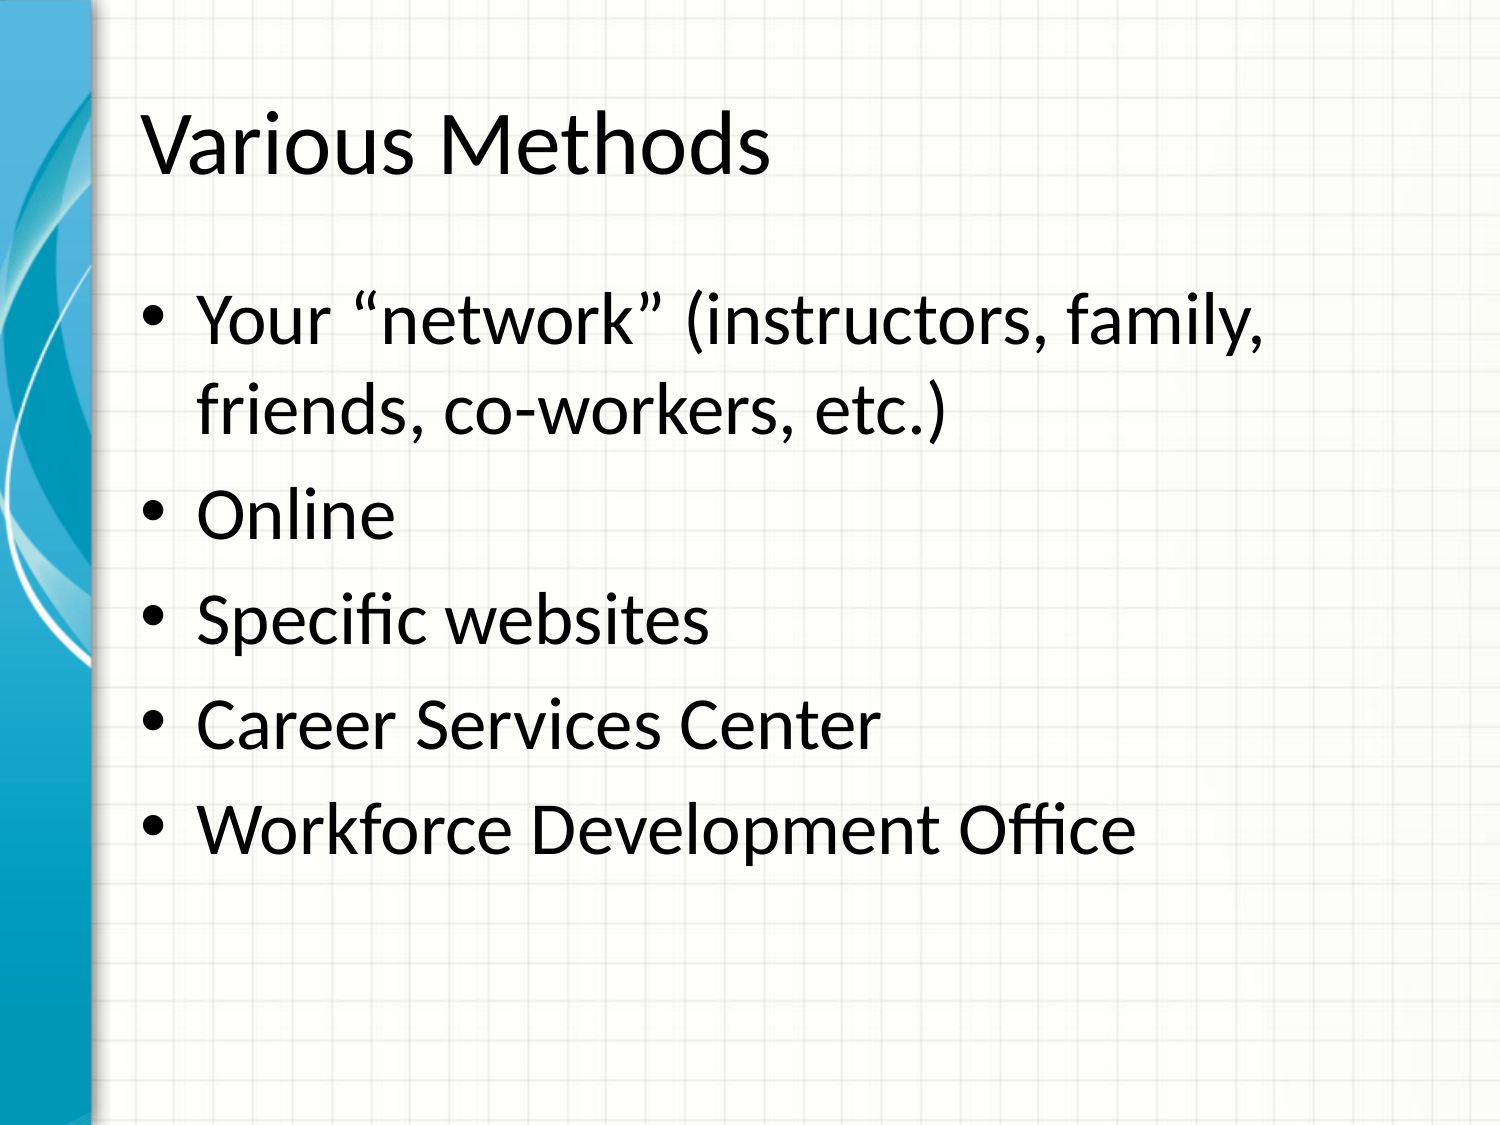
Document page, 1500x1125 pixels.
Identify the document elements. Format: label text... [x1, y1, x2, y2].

picture [0, 0, 1500, 1125]
title Various Methods [125, 44, 1450, 232]
list Your “network” (instructors, family, friends, co-workers, etc.) Online Specific websites Career Services Center Workforce Development Office [125, 261, 1313, 1088]
